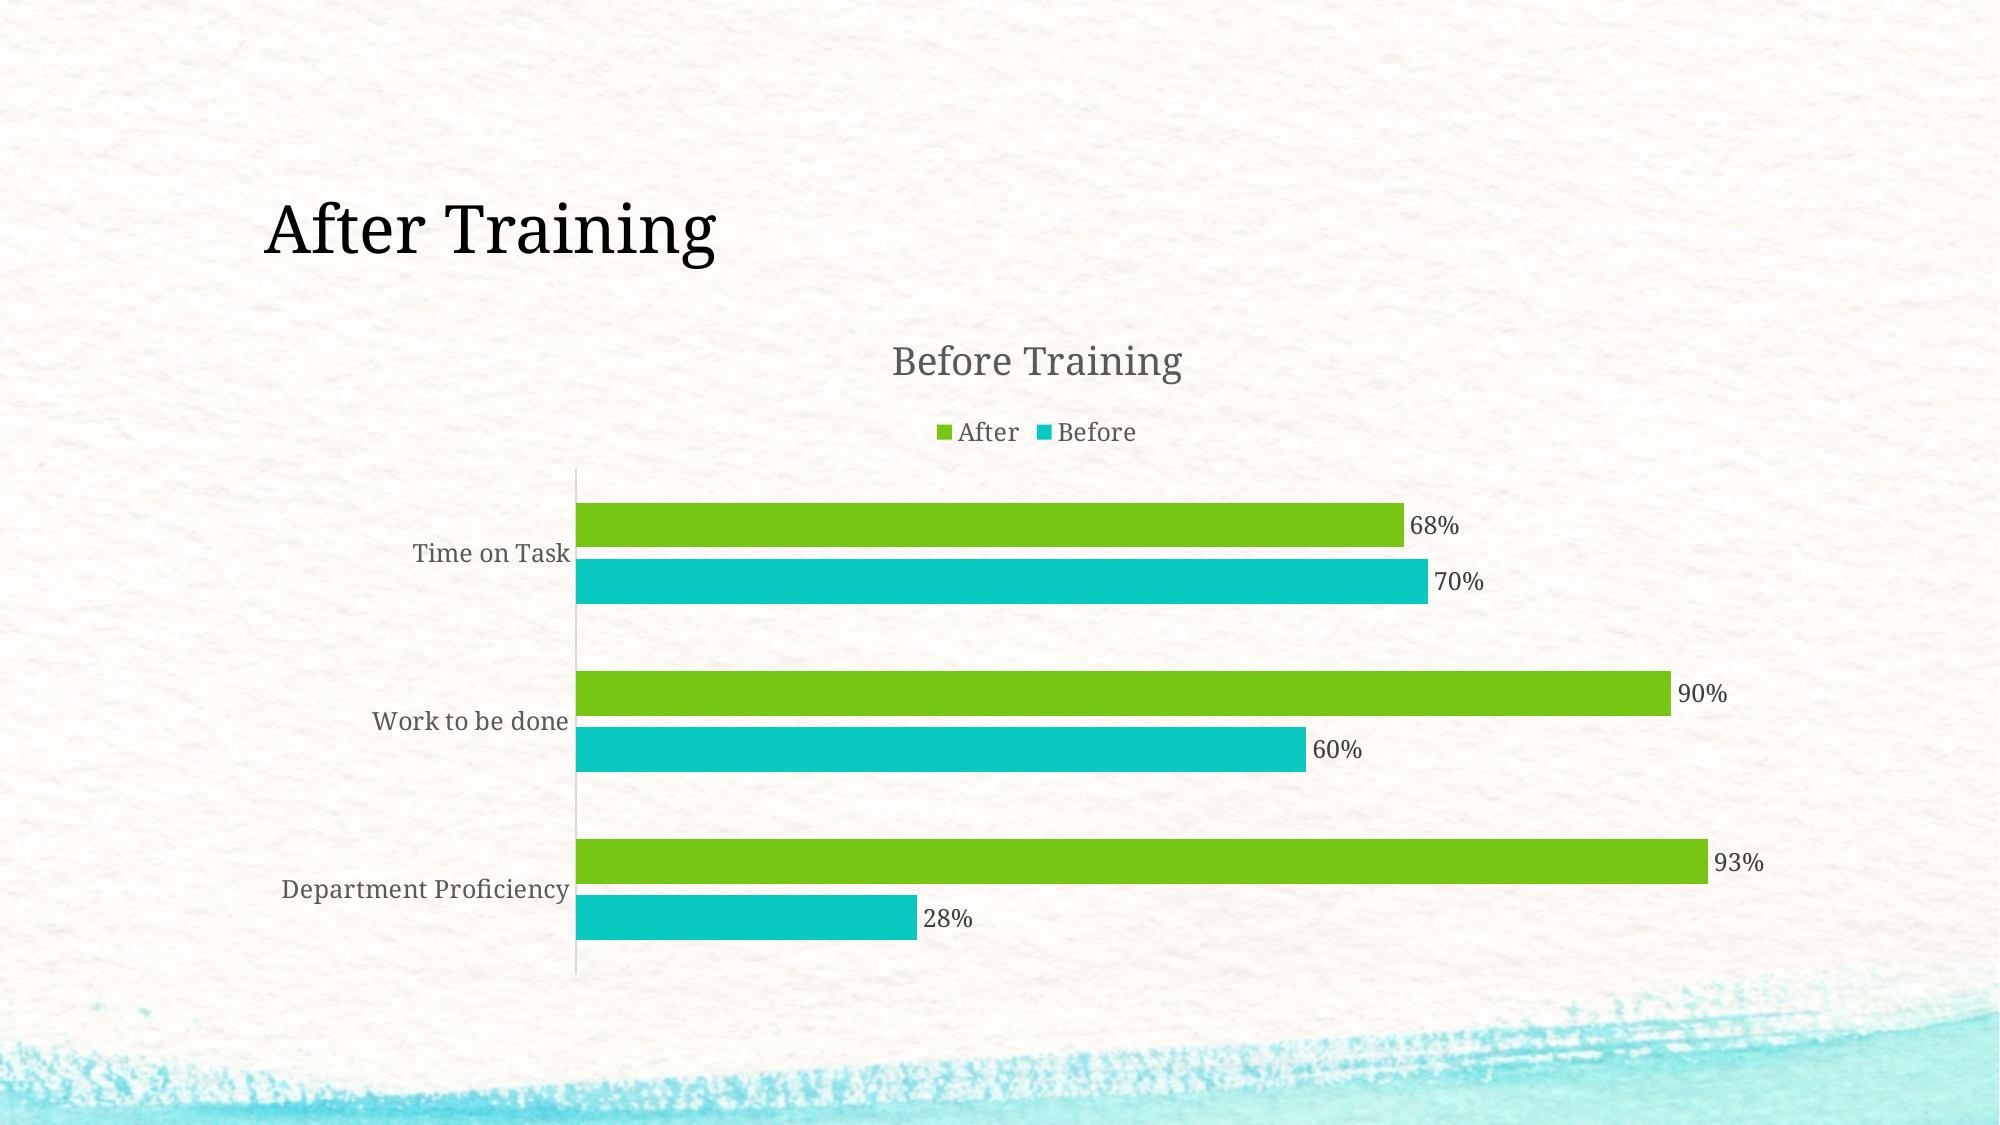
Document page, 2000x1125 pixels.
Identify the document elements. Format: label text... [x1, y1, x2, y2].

picture [0, 0, 2000, 1125]
title After Training [249, 87, 1825, 275]
chart [249, 299, 1825, 988]
